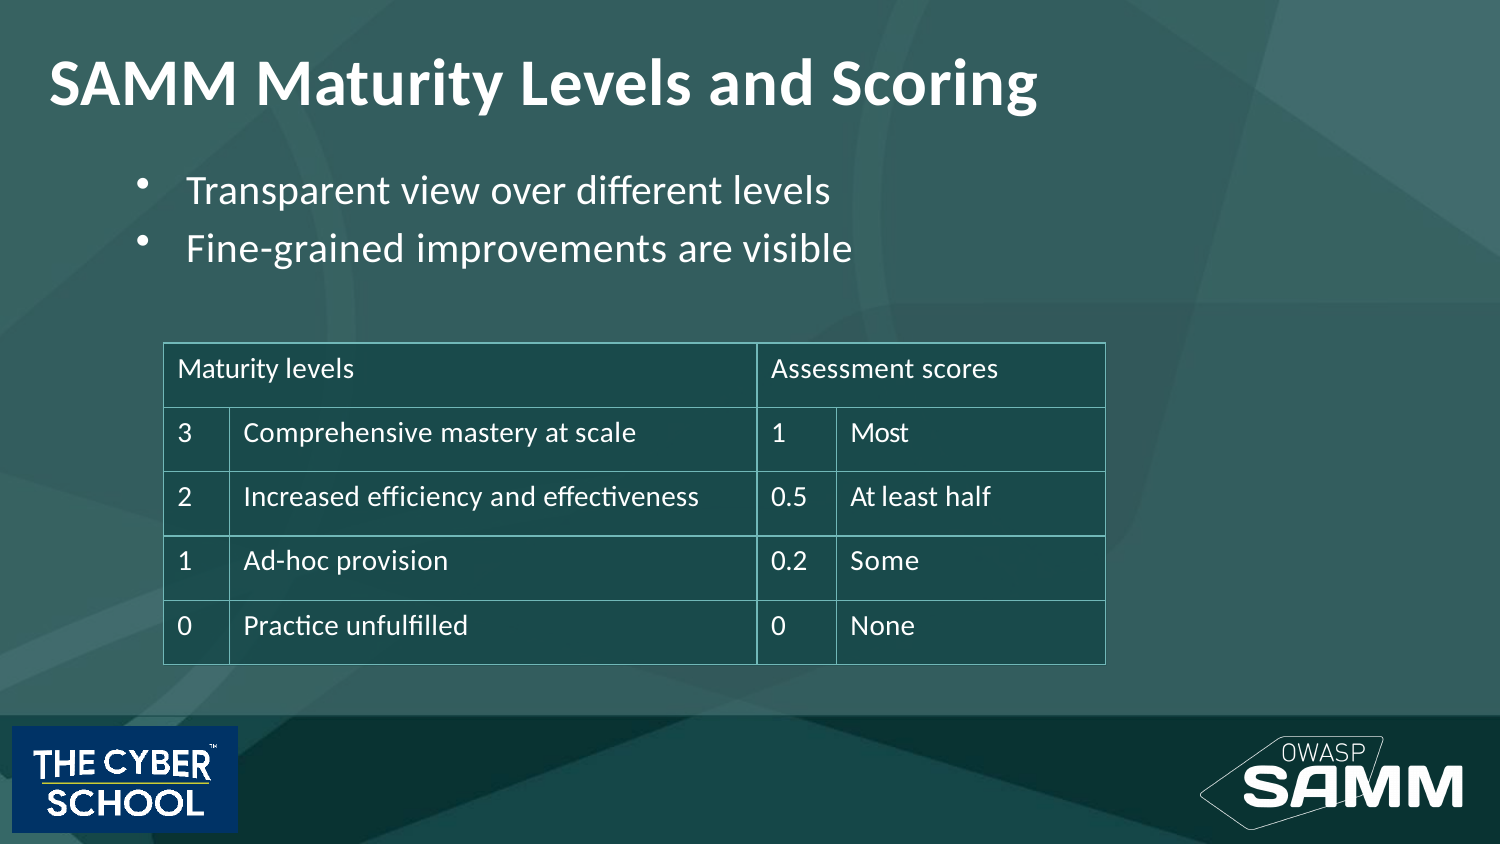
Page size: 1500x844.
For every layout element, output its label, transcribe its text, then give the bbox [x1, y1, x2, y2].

text_box [0, 0, 1500, 717]
table_cell 0.2 [758, 537, 836, 600]
table_header Maturity levels [164, 344, 756, 407]
text_box SAMM Maturity Levels and Scoring [34, 31, 1210, 126]
table_cell 1 [164, 537, 229, 600]
table_cell 0 [758, 601, 836, 664]
table_cell 1 [758, 408, 836, 471]
table_cell Comprehensive mastery at scale [230, 408, 756, 471]
table_cell 0.5 [758, 472, 836, 535]
table_cell Most [837, 408, 1105, 471]
table_header Assessment scores [758, 344, 1105, 407]
table_cell None [837, 601, 1105, 664]
text_box [1200, 734, 1463, 830]
table_cell Some [837, 537, 1105, 600]
table_cell Ad-hoc provision [230, 537, 756, 600]
text_box Transparent view over diﬀerent levels Fine-grained improvements are visible [133, 153, 855, 271]
table_cell Practice unfulfilled [230, 601, 756, 664]
table_cell Increased eﬀiciency and eﬀectiveness [230, 472, 756, 535]
picture [0, 717, 1500, 844]
table_cell 2 [164, 472, 229, 535]
table_cell 0 [164, 601, 229, 664]
table_cell 3 [164, 408, 229, 471]
table_cell At least half [837, 472, 1105, 535]
